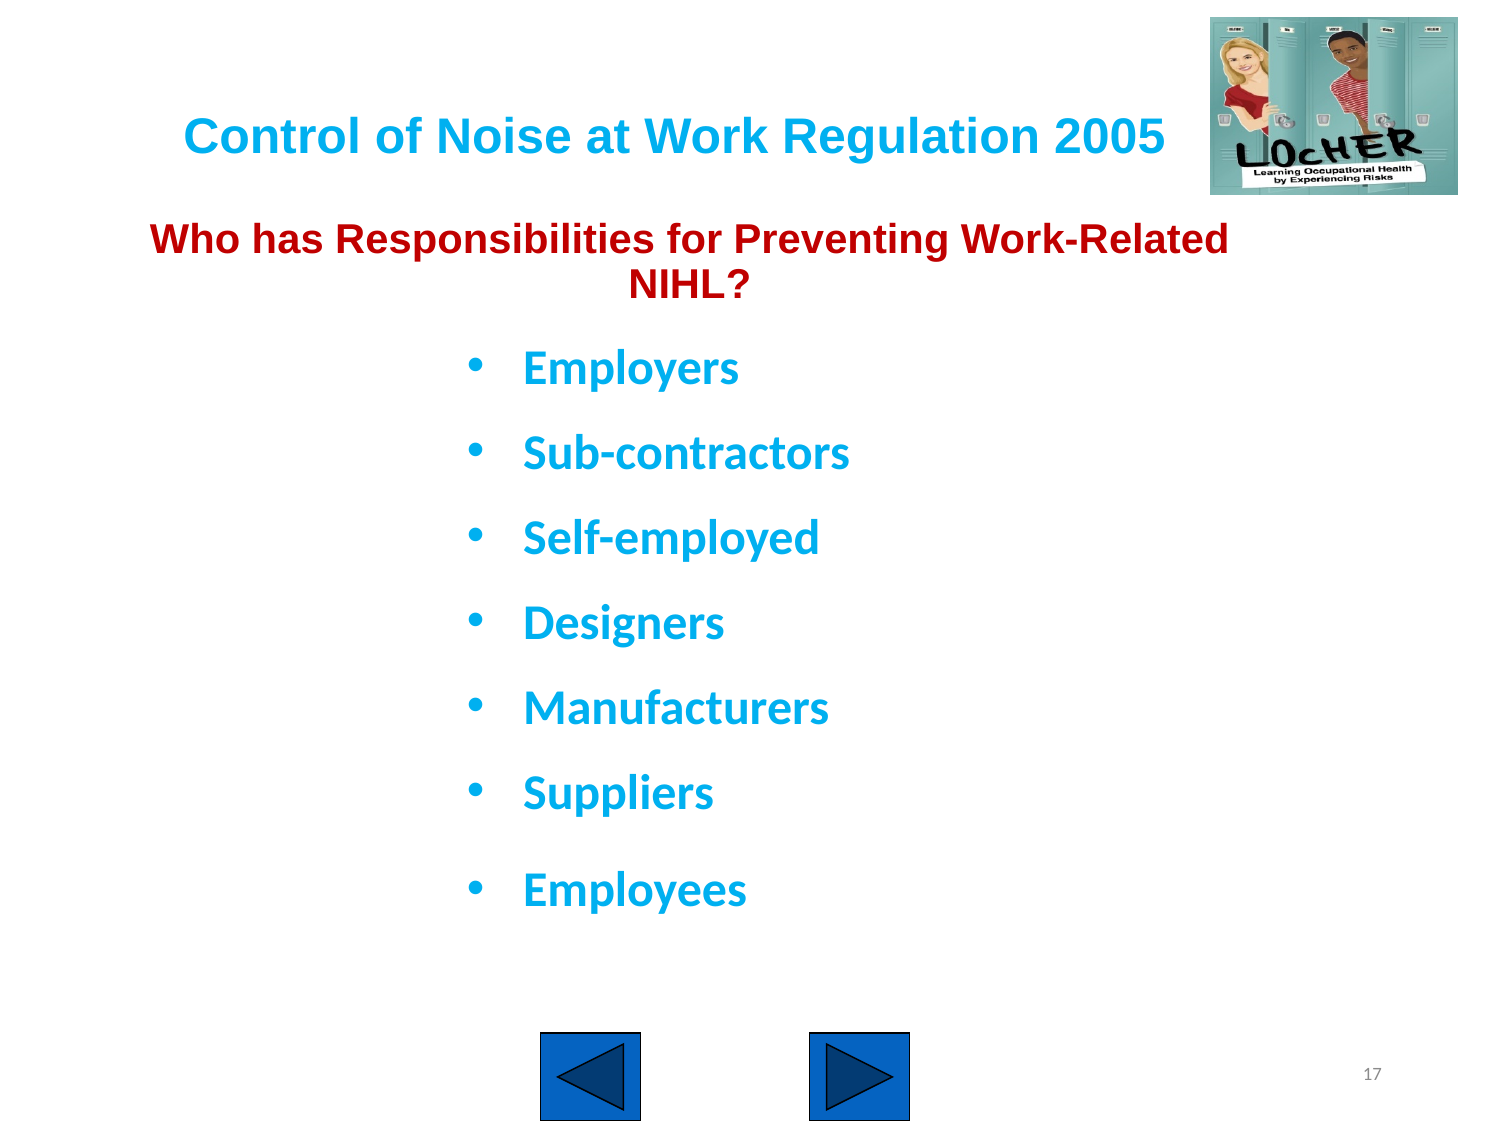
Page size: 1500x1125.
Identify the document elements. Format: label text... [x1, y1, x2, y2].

slide_number 17 [1059, 1042, 1397, 1103]
title Who has Responsibilities for Preventing Work-Related NIHL? [91, 225, 1258, 316]
text_box Employers Sub-contractors Self-employed Designers Manufacturers Suppliers Employees [452, 326, 1048, 925]
picture [1210, 17, 1458, 195]
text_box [540, 1033, 910, 1121]
text_box Control of Noise at Work Regulation 2005 [168, 96, 1182, 171]
